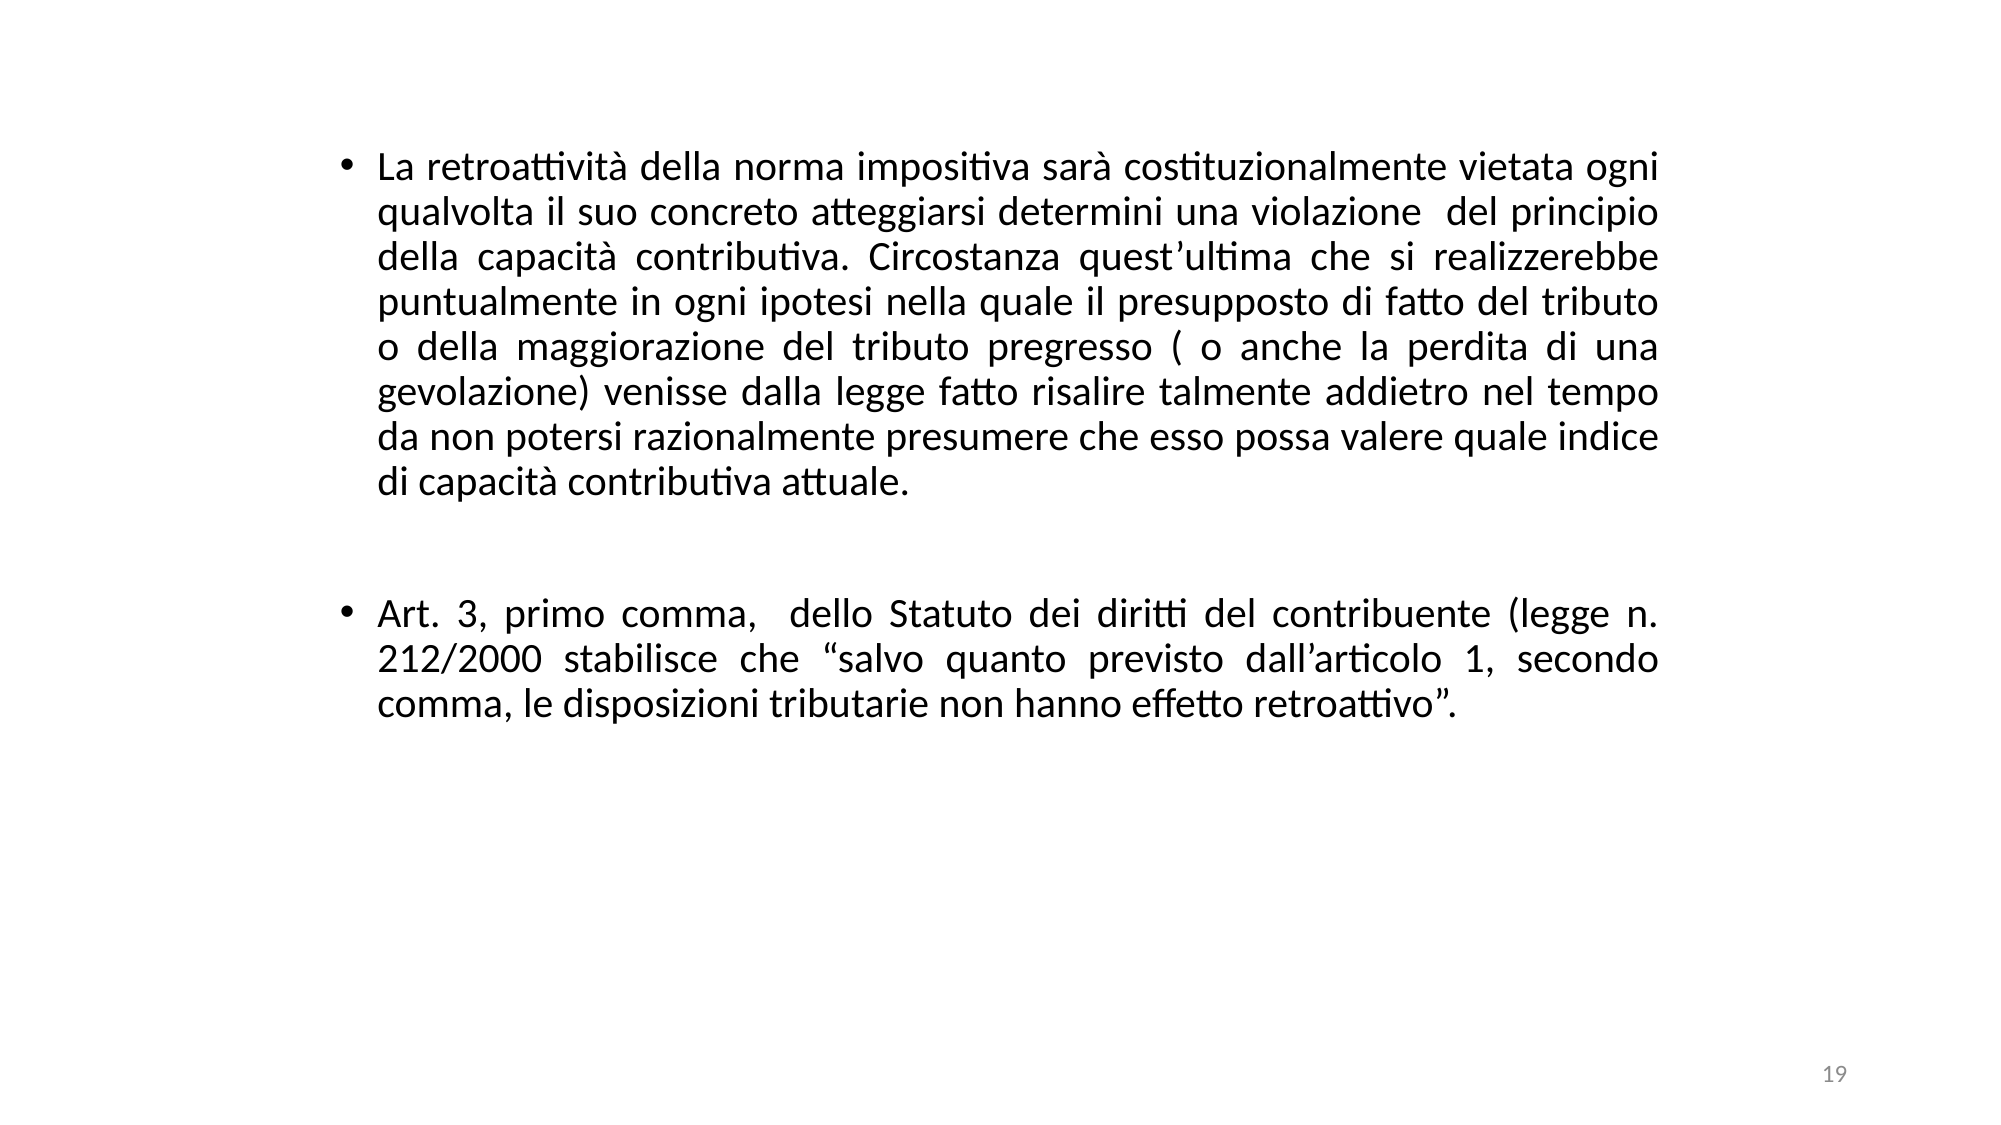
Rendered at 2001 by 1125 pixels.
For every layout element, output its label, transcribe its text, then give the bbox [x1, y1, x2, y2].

slide_number 19 [1412, 1042, 1863, 1103]
list La retroattività della norma impositiva sarà costituzionalmente vietata ogni qualvolta il suo concreto atteggiarsi determini una violazione del principio della capacità contributiva. Circostanza quest’ultima che si realizzerebbe puntualmente in ogni ipotesi nella quale il presupposto di fatto del tributo o della maggiorazione del tributo pregresso ( o anche la perdita di una gevolazione) venisse dalla legge fatto risalire talmente addietro nel tempo da non potersi razionalmente presumere che esso possa valere quale indice di capacità contributiva attuale. Art. 3, primo comma, dello Statuto dei diritti del contribuente (legge n. 212/2000 stabilisce che “salvo quanto previsto dall’articolo 1, secondo comma, le disposizioni tributarie non hanno effetto retroattivo”. [324, 66, 1675, 1005]
